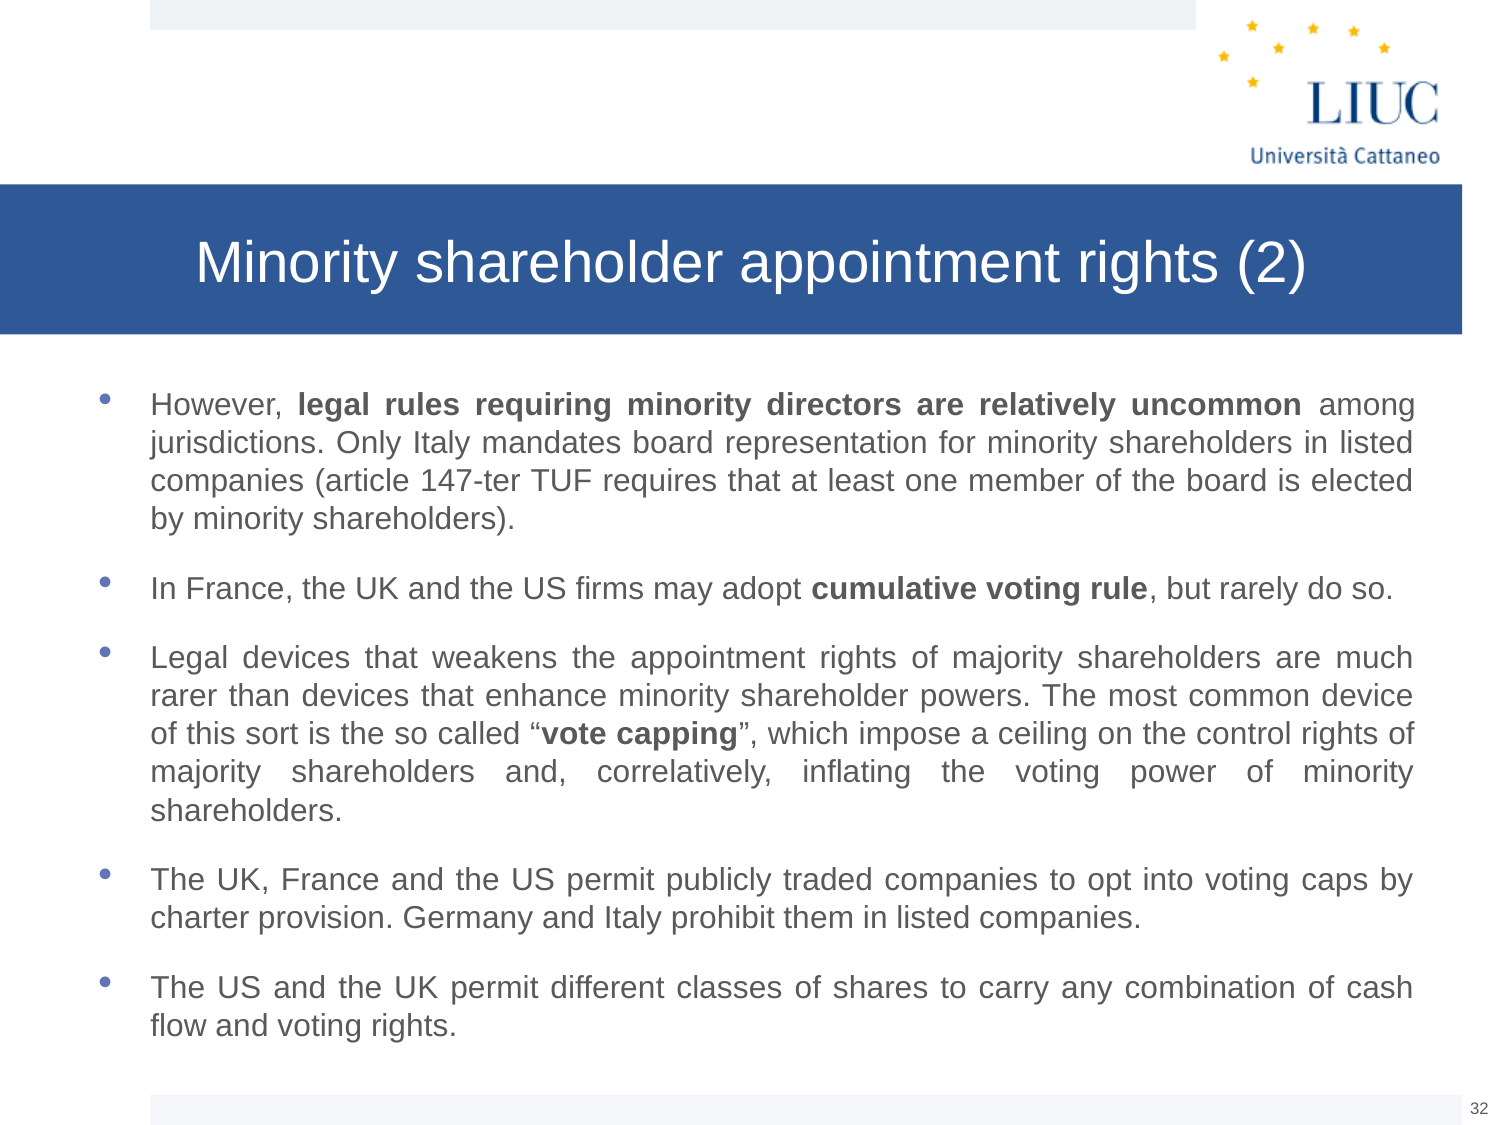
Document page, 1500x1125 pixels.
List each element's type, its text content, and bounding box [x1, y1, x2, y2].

list However, legal rules requiring minority directors are relatively uncommon among jurisdictions. Only Italy mandates board representation for minority shareholders in listed companies (article 147-ter TUF requires that at least one member of the board is elected by minority shareholders). In France, the UK and the US firms may adopt cumulative voting rule, but rarely do so. Legal devices that weakens the appointment rights of majority shareholders are much rarer than devices that enhance minority shareholder powers. The most common device of this sort is the so called “vote capping”, which impose a ceiling on the control rights of majority shareholders and, correlatively, inflating the voting power of minority shareholders. The UK, France and the US permit publicly traded companies to opt into voting caps by charter provision. Germany and Italy prohibit them in listed companies. The US and the UK permit different classes of shares to carry any combination of cash flow and voting rights. [85, 376, 1432, 1078]
picture [1196, 0, 1463, 183]
title Minority shareholder appointment rights (2) [0, 184, 1463, 335]
slide_number 31 [1441, 1077, 1500, 1125]
